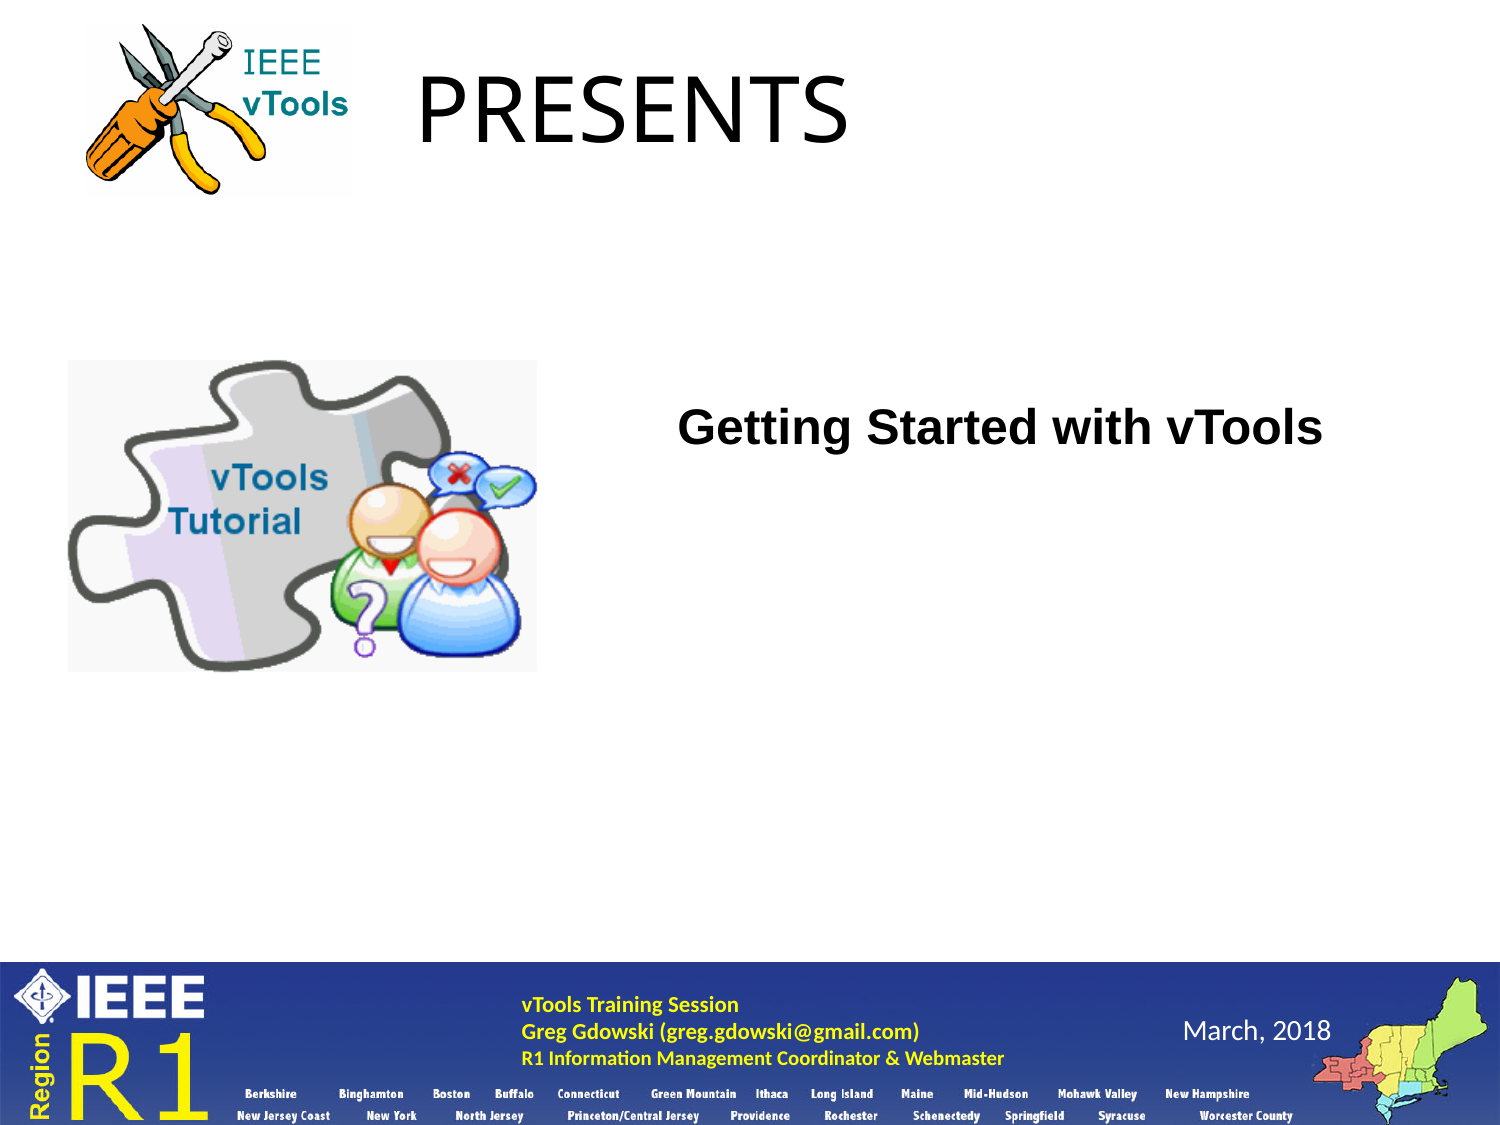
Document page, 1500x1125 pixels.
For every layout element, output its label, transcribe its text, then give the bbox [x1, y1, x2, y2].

text_box Getting Started with vTools [662, 387, 1351, 463]
title PRESENTS [399, 24, 900, 202]
picture [74, 24, 363, 200]
picture [0, 962, 1500, 1125]
picture [62, 337, 624, 680]
